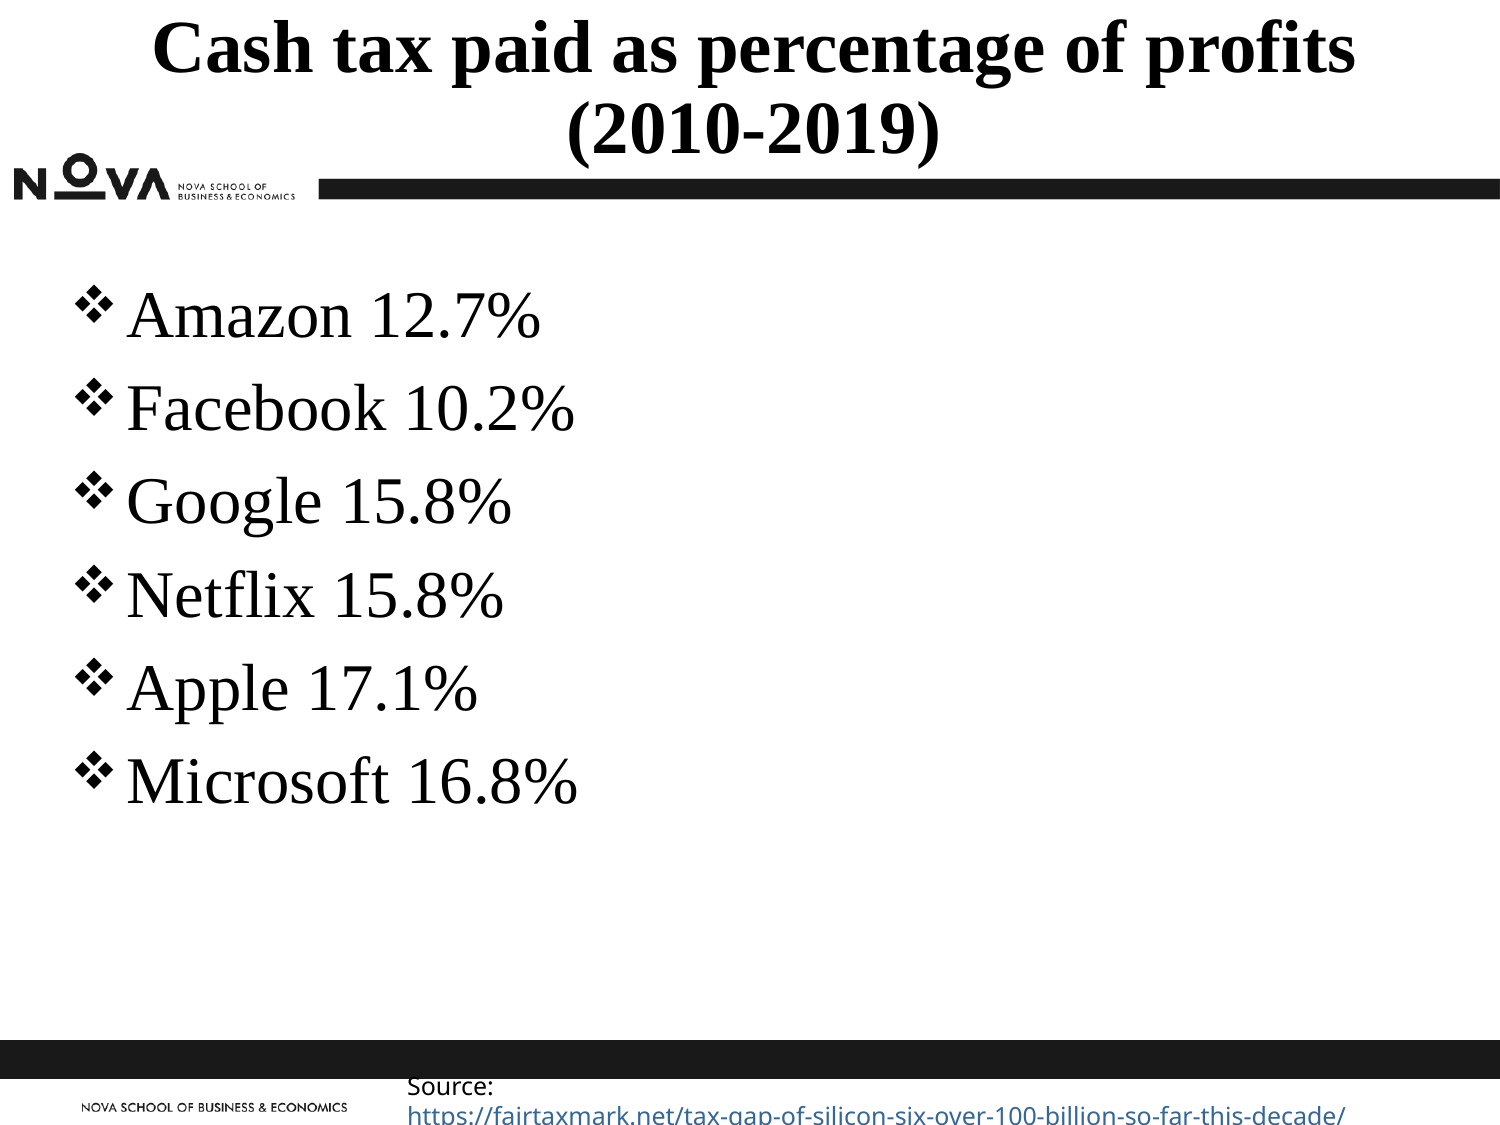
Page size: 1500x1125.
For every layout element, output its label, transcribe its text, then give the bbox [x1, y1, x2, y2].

list Amazon 12.7% Facebook 10.2% Google 15.8% Netflix 15.8% Apple 17.1% Microsoft 16.8% [55, 262, 1451, 913]
text_box Source: https://fairtaxmark.net/tax-gap-of-silicon-six-over-100-billion-so-far-this-decade/ [392, 1062, 1450, 1125]
title Cash tax paid as percentage of profits (2010-2019) [133, 0, 1375, 175]
picture [0, 1040, 1500, 1112]
picture [14, 153, 1500, 200]
